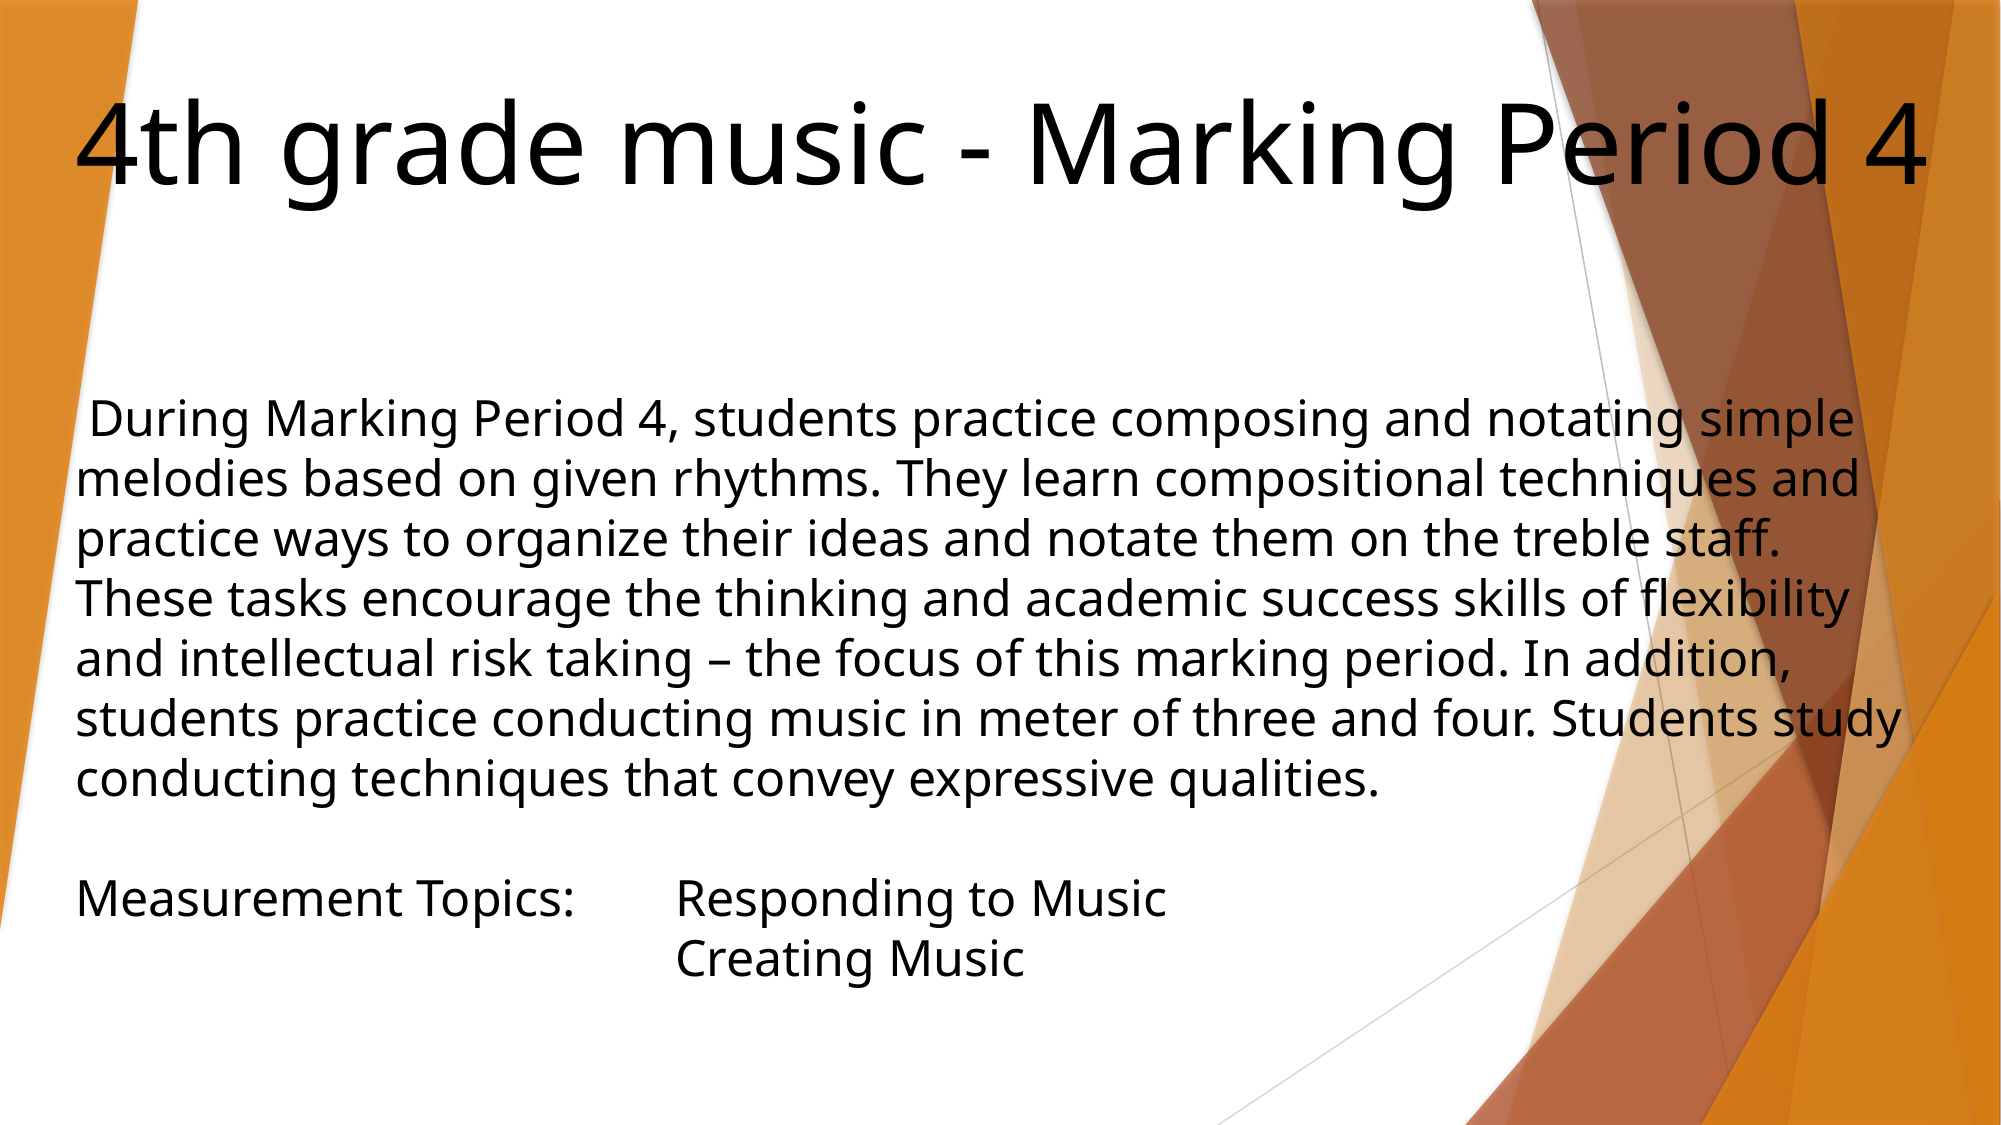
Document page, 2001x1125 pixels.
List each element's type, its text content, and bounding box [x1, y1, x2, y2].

text_box 4th grade music - Marking Period 4 During Marking Period 4, students practice composing and notating simple melodies based on given rhythms. They learn compositional techniques and practice ways to organize their ideas and notate them on the treble staff. These tasks encourage the thinking and academic success skills of flexibility and intellectual risk taking – the focus of this marking period. In addition, students practice conducting music in meter of three and four. Students study conducting techniques that convey expressive qualities. Measurement Topics: Responding to Music Creating Music [60, 64, 1947, 994]
